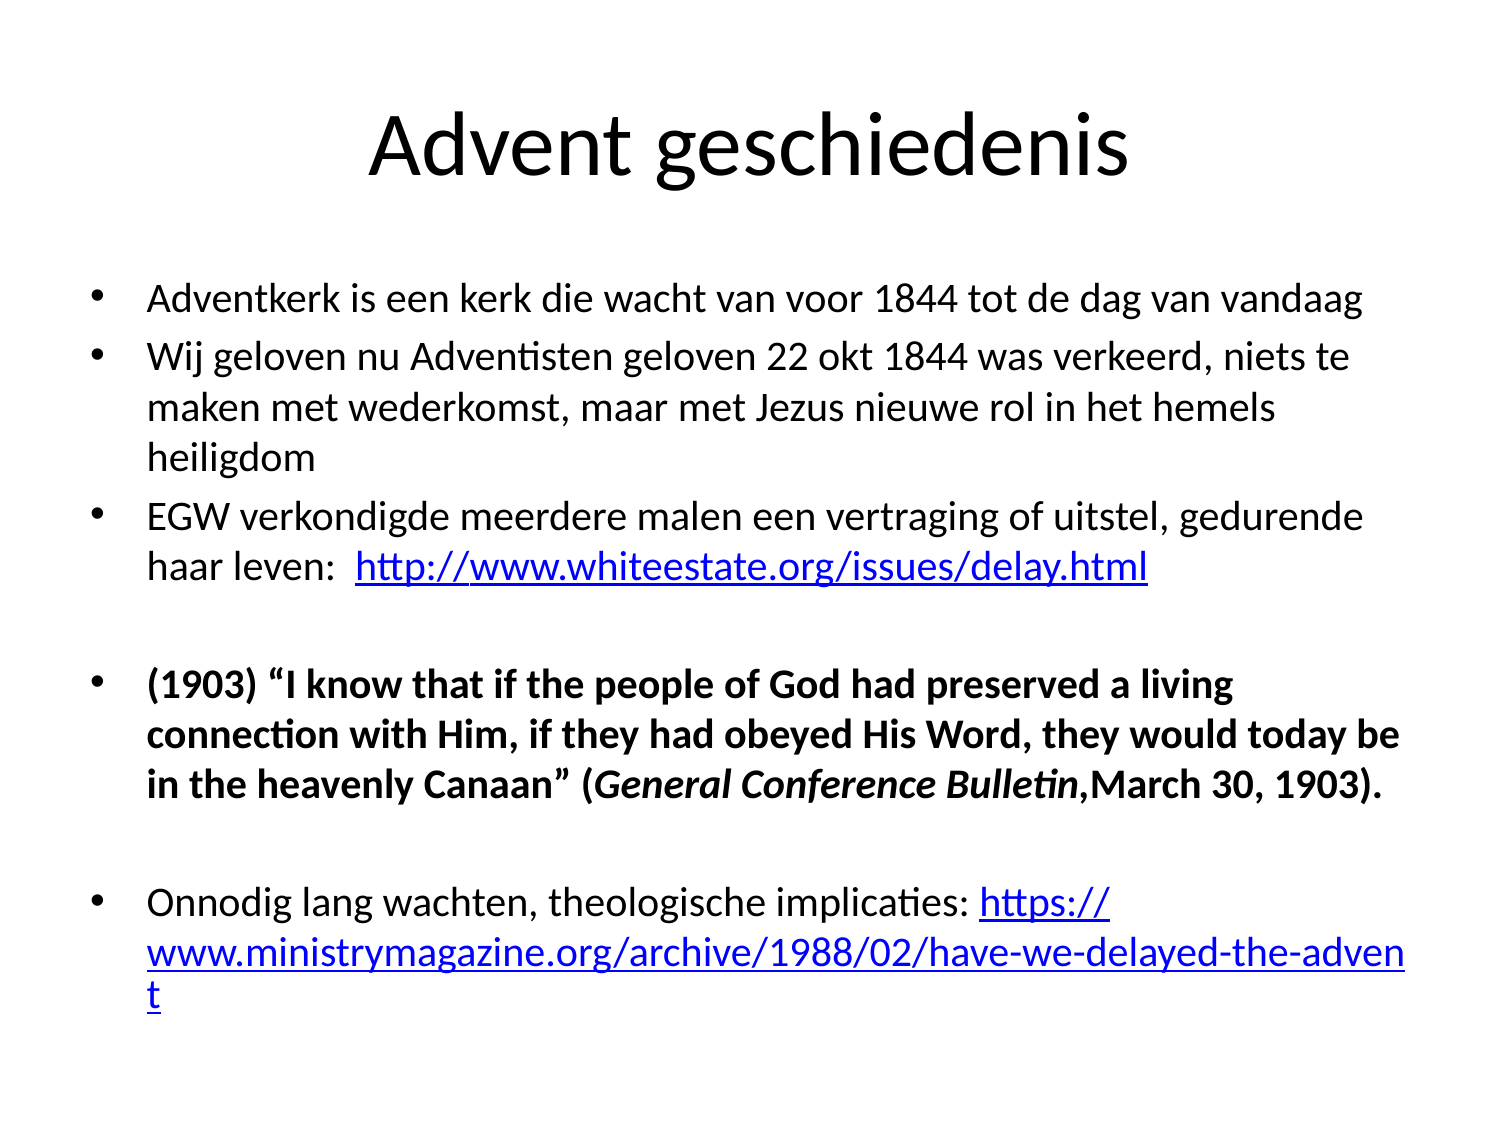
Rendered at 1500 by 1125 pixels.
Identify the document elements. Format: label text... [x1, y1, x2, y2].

title Advent geschiedenis [75, 45, 1426, 233]
list Adventkerk is een kerk die wacht van voor 1844 tot de dag van vandaag Wij geloven nu Adventisten geloven 22 okt 1844 was verkeerd, niets te maken met wederkomst, maar met Jezus nieuwe rol in het hemels heiligdom EGW verkondigde meerdere malen een vertraging of uitstel, gedurende haar leven: http://www.whiteestate.org/issues/delay.html (1903) “I know that if the people of God had preserved a living connection with Him, if they had obeyed His Word, they would today be in the heavenly Canaan” (General Conference Bulletin,March 30, 1903). Onnodig lang wachten, theologische implicaties: https://www.ministrymagazine.org/archive/1988/02/have-we-delayed-the-advent [75, 262, 1426, 1006]
